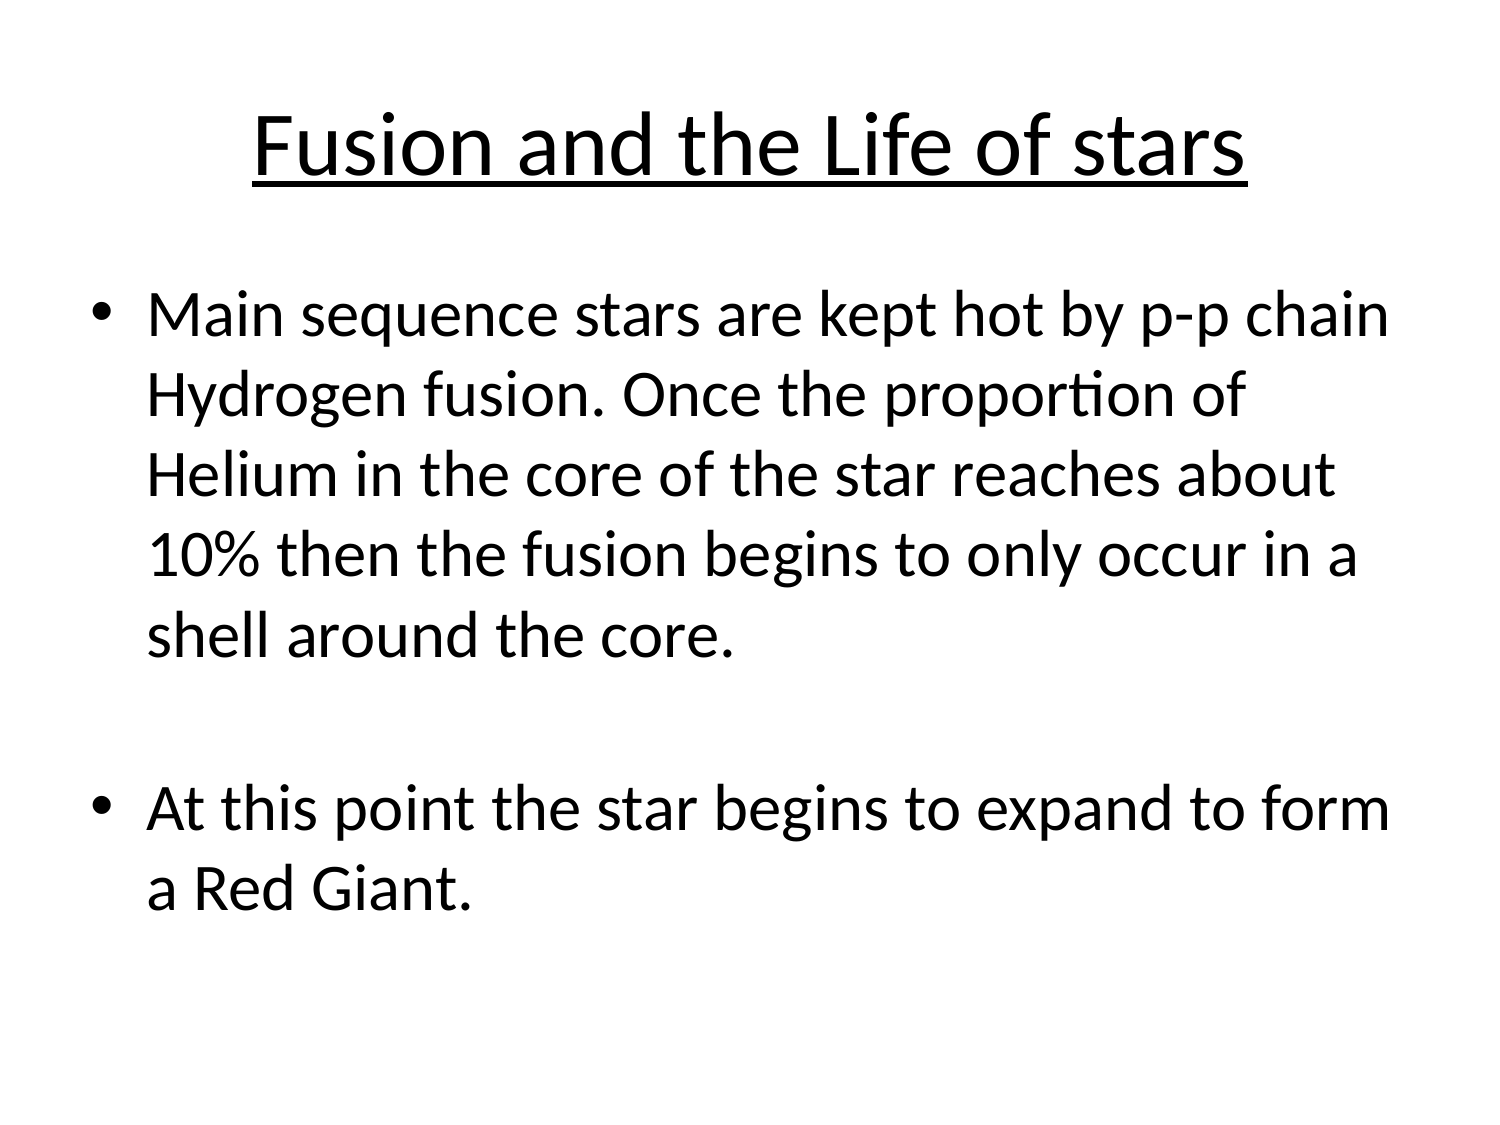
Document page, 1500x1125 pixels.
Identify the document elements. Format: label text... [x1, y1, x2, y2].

list Main sequence stars are kept hot by p-p chain Hydrogen fusion. Once the proportion of Helium in the core of the star reaches about 10% then the fusion begins to only occur in a shell around the core. At this point the star begins to expand to form a Red Giant. [75, 262, 1425, 1005]
title Fusion and the Life of stars [75, 45, 1425, 233]
